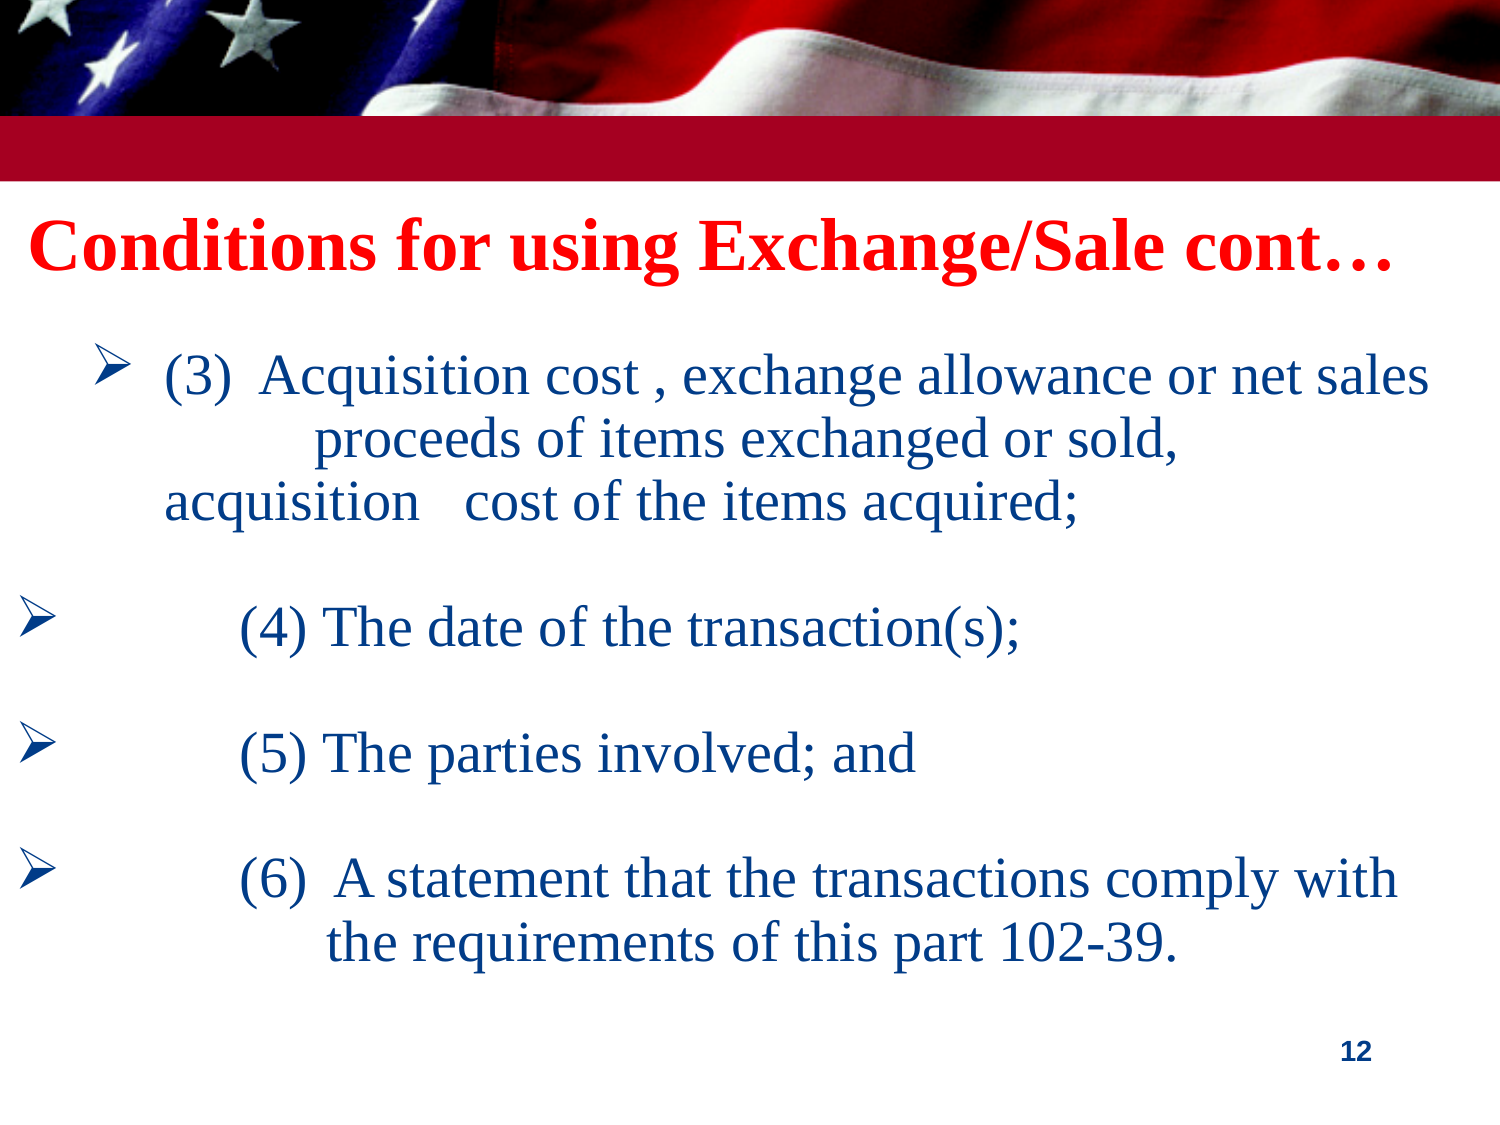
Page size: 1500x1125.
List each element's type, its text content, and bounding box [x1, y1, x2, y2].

text_box (3) Acquisition cost , exchange allowance or net sales proceeds of items exchanged or sold, acquisition cost of the items acquired; (4) The date of the transaction(s); (5) The parties involved; and (6) A statement that the transactions comply with the requirements of this part 102-39. [0, 336, 1450, 1044]
slide_number 12 [1074, 1024, 1388, 1101]
title Conditions for using Exchange/Sale cont… [12, 187, 1500, 294]
picture [0, 0, 1500, 116]
